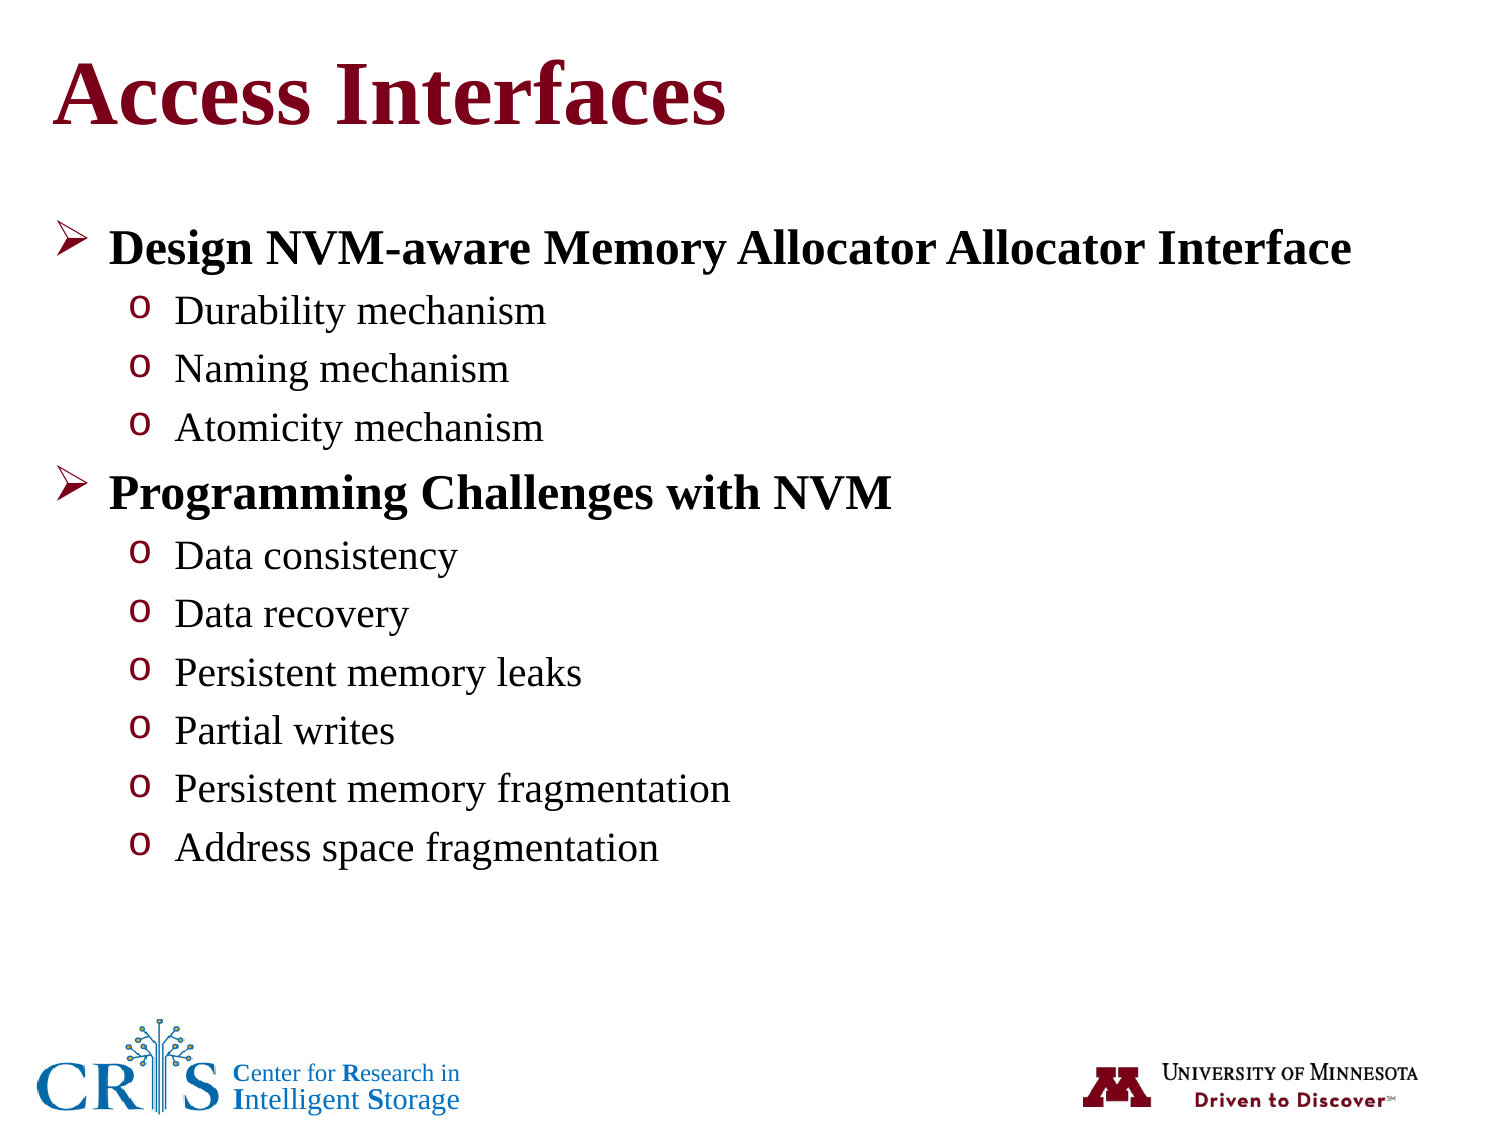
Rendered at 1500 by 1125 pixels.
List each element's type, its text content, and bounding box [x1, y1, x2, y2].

title Access Interfaces [37, 0, 1463, 176]
list Design NVM-aware Memory Allocator Allocator Interface Durability mechanism Naming mechanism Atomicity mechanism Programming Challenges with NVM Data consistency Data recovery Persistent memory leaks Partial writes Persistent memory fragmentation Address space fragmentation [37, 206, 1463, 823]
picture [31, 1019, 231, 1115]
picture [1083, 1063, 1418, 1107]
